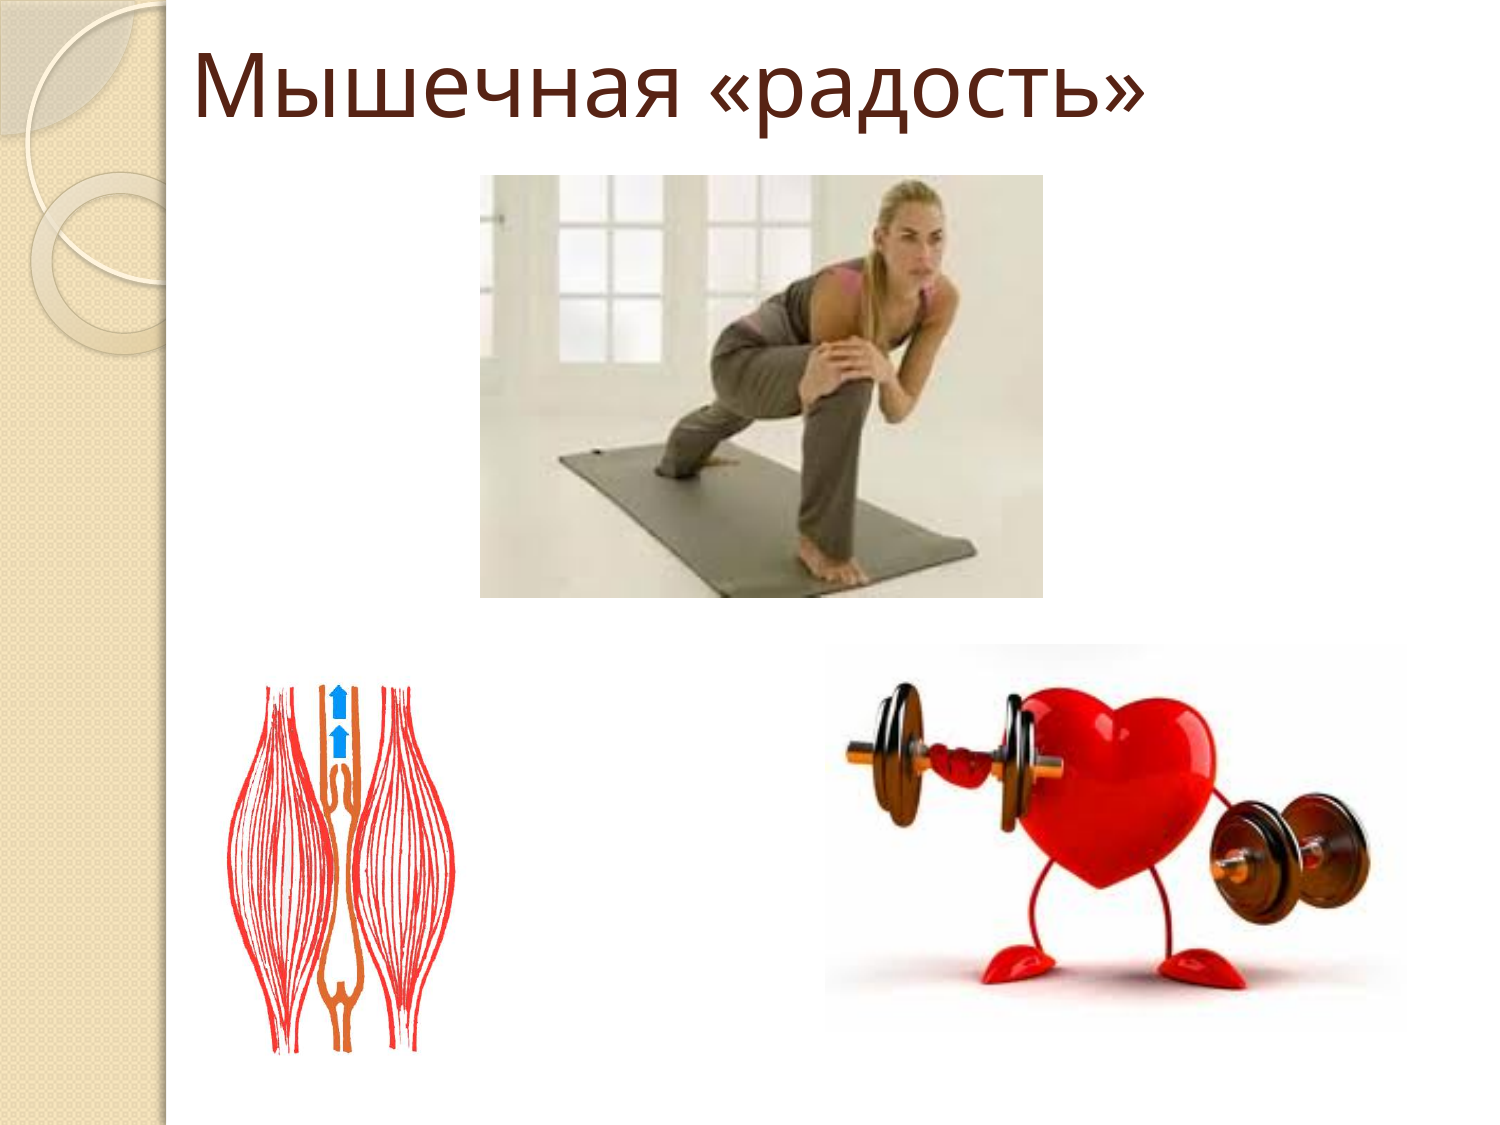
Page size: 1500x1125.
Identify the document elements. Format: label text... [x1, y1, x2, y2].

title Мышечная «радость» [175, 0, 1406, 176]
picture [480, 175, 1044, 598]
picture [175, 609, 519, 1111]
picture [824, 644, 1407, 1032]
